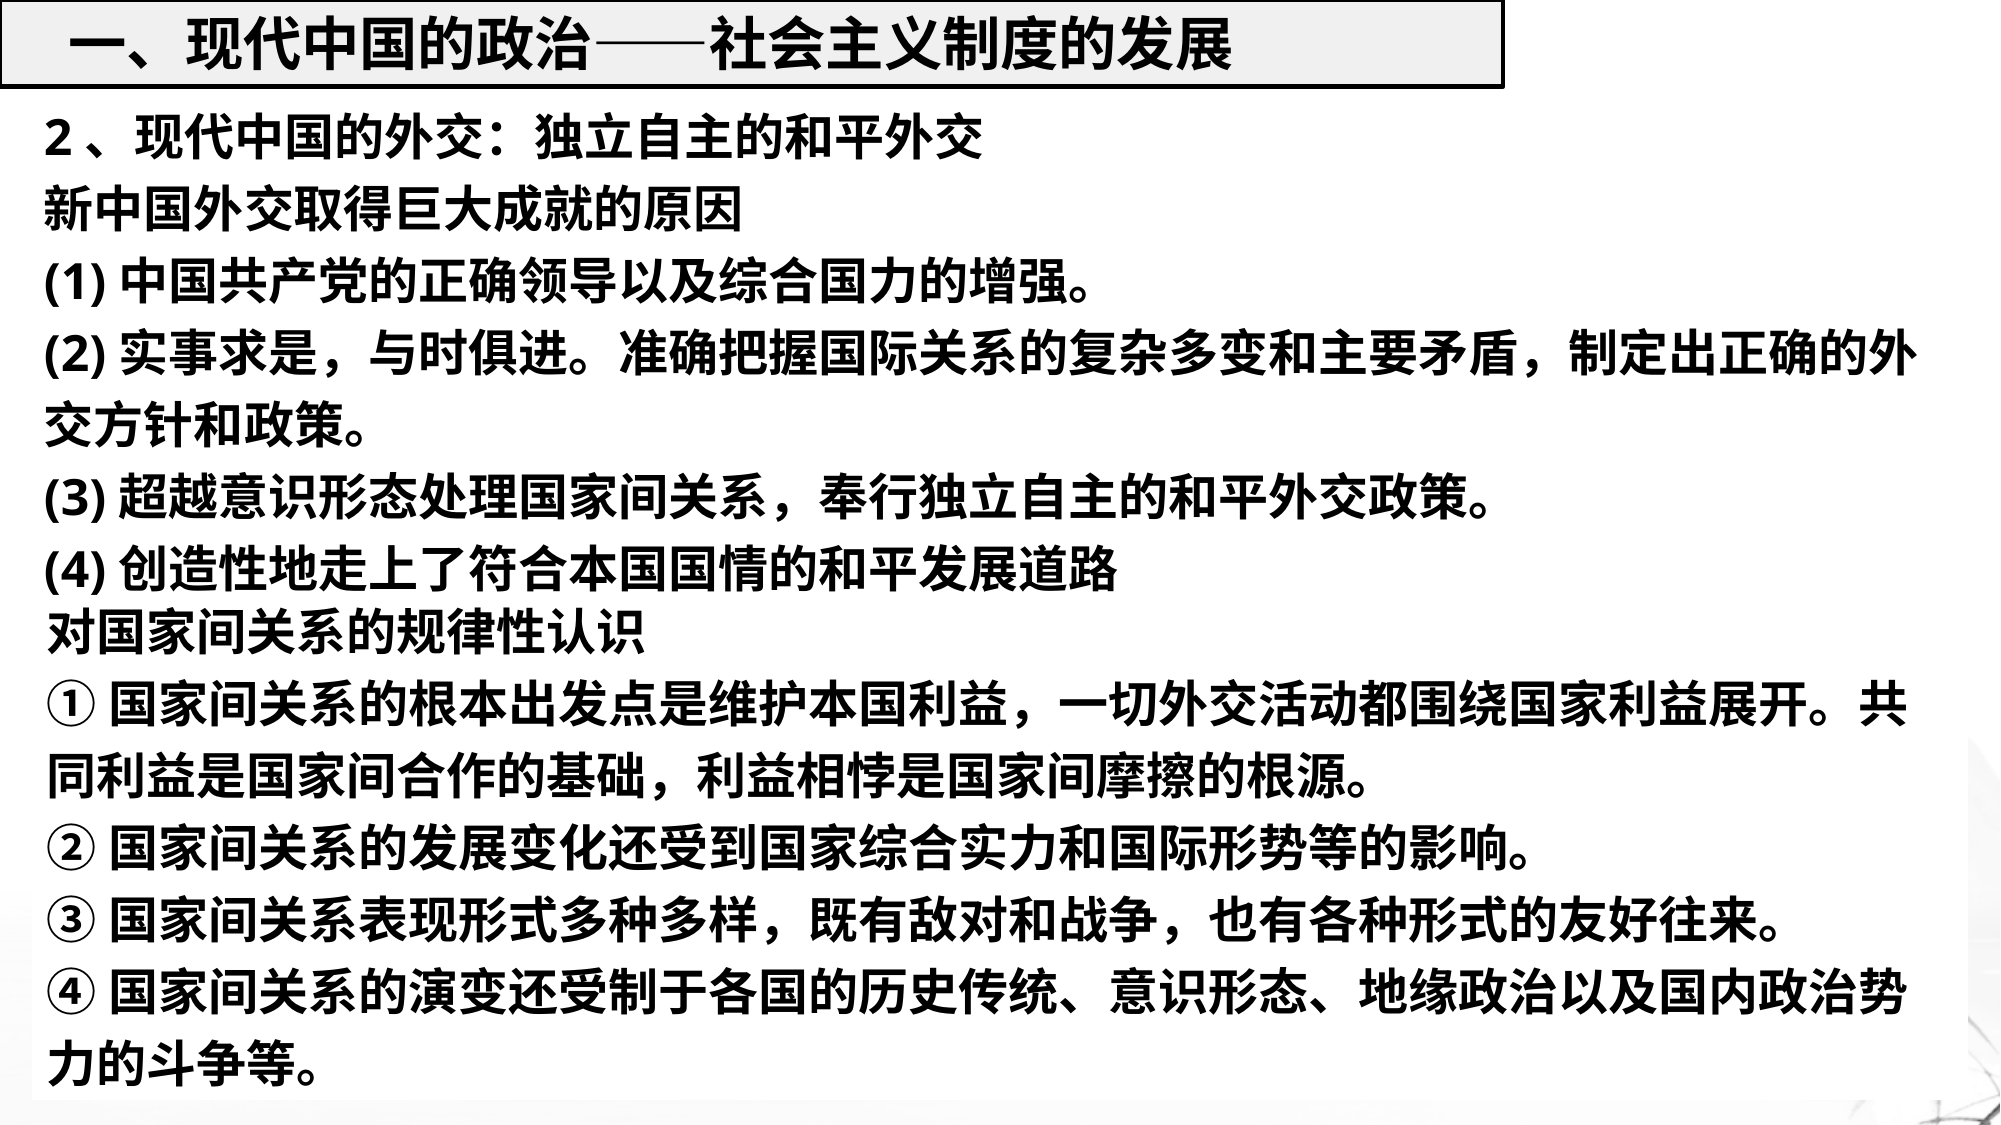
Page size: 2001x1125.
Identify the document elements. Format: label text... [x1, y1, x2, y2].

text_box 新中国外交取得巨大成就的原因 (1)中国共产党的正确领导以及综合国力的增强。 (2)实事求是，与时俱进。准确把握国际关系的复杂多变和主要矛盾，制定出正确的外交方针和政策。 (3)超越意识形态处理国家间关系，奉行独立自主的和平外交政策。 (4)创造性地走上了符合本国国情的和平发展道路 [29, 157, 1981, 601]
text_box 2、现代中国的外交：独立自主的和平外交 [29, 93, 1721, 173]
text_box 一、现代中国的政治——社会主义制度的发展 [0, 0, 1504, 87]
text_box 对国家间关系的规律性认识 ①国家间关系的根本出发点是维护本国利益，一切外交活动都围绕国家利益展开。共同利益是国家间合作的基础，利益相悖是国家间摩擦的根源。 ②国家间关系的发展变化还受到国家综合实力和国际形势等的影响。 ③国家间关系表现形式多种多样，既有敌对和战争，也有各种形式的友好往来。 ④国家间关系的演变还受制于各国的历史传统、意识形态、地缘政治以及国内政治势力的斗争等。 [31, 601, 1969, 1100]
